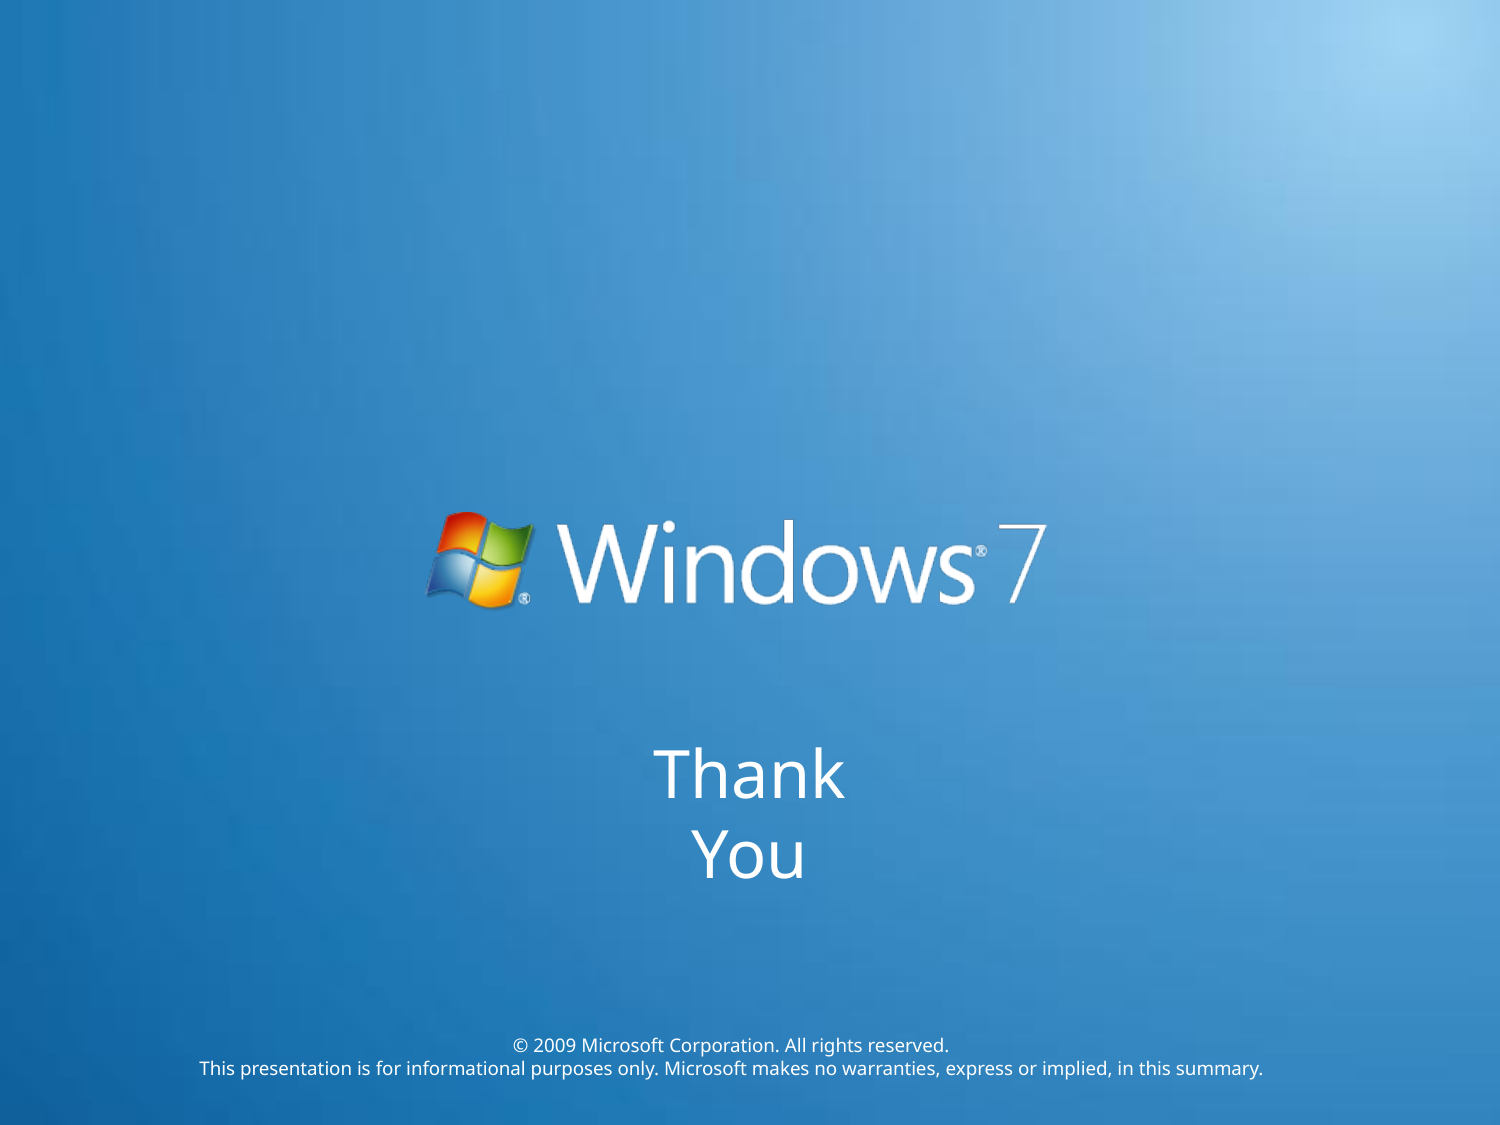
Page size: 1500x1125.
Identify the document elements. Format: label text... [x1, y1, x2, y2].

text_box Thank You [587, 724, 913, 900]
picture [0, 0, 1500, 1125]
